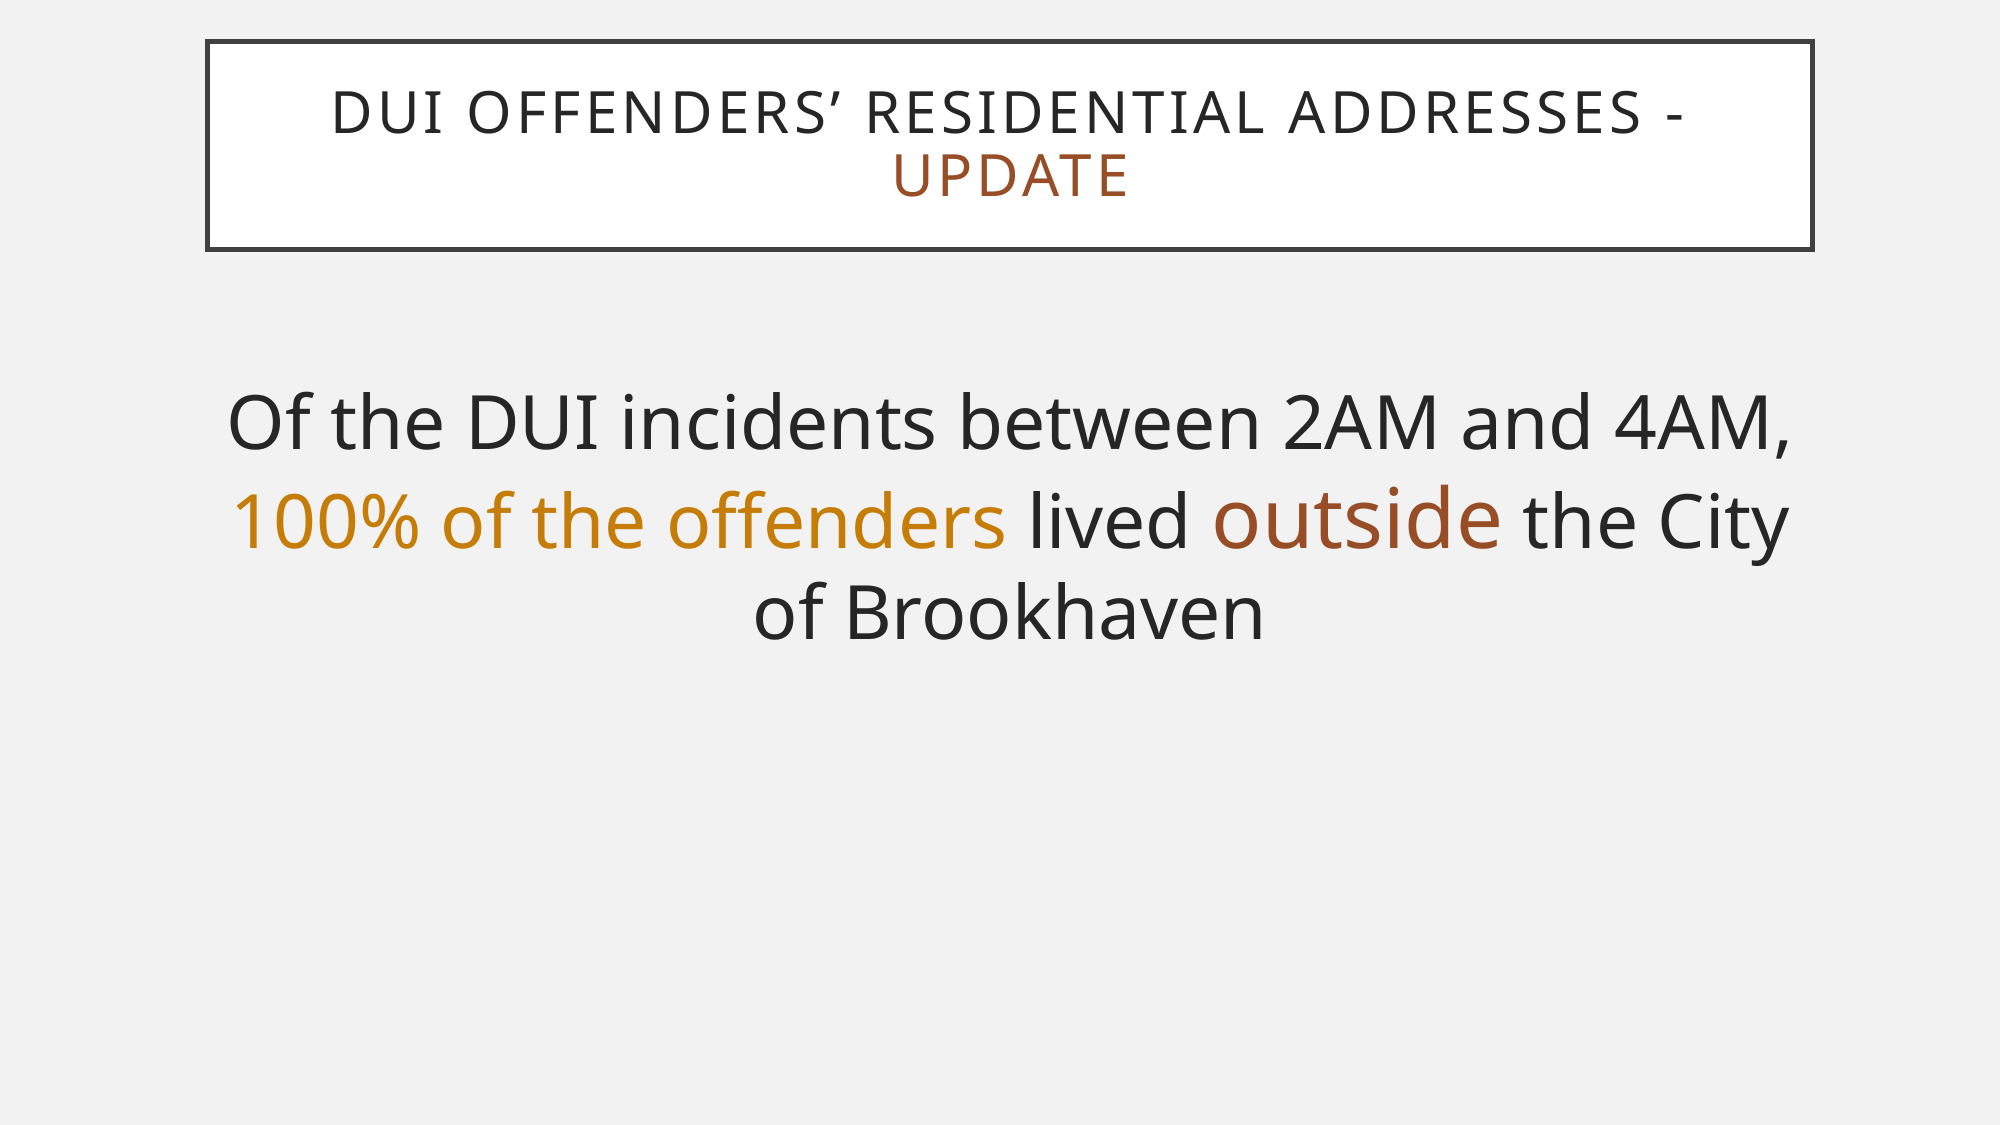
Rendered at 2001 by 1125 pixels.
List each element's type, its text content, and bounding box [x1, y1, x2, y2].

list Of the DUI incidents between 2AM and 4AM, 100% of the offenders lived outside the City of Brookhaven [207, 367, 1813, 1051]
title Dui Offenders’ residential addresses - update [205, 39, 1815, 252]
